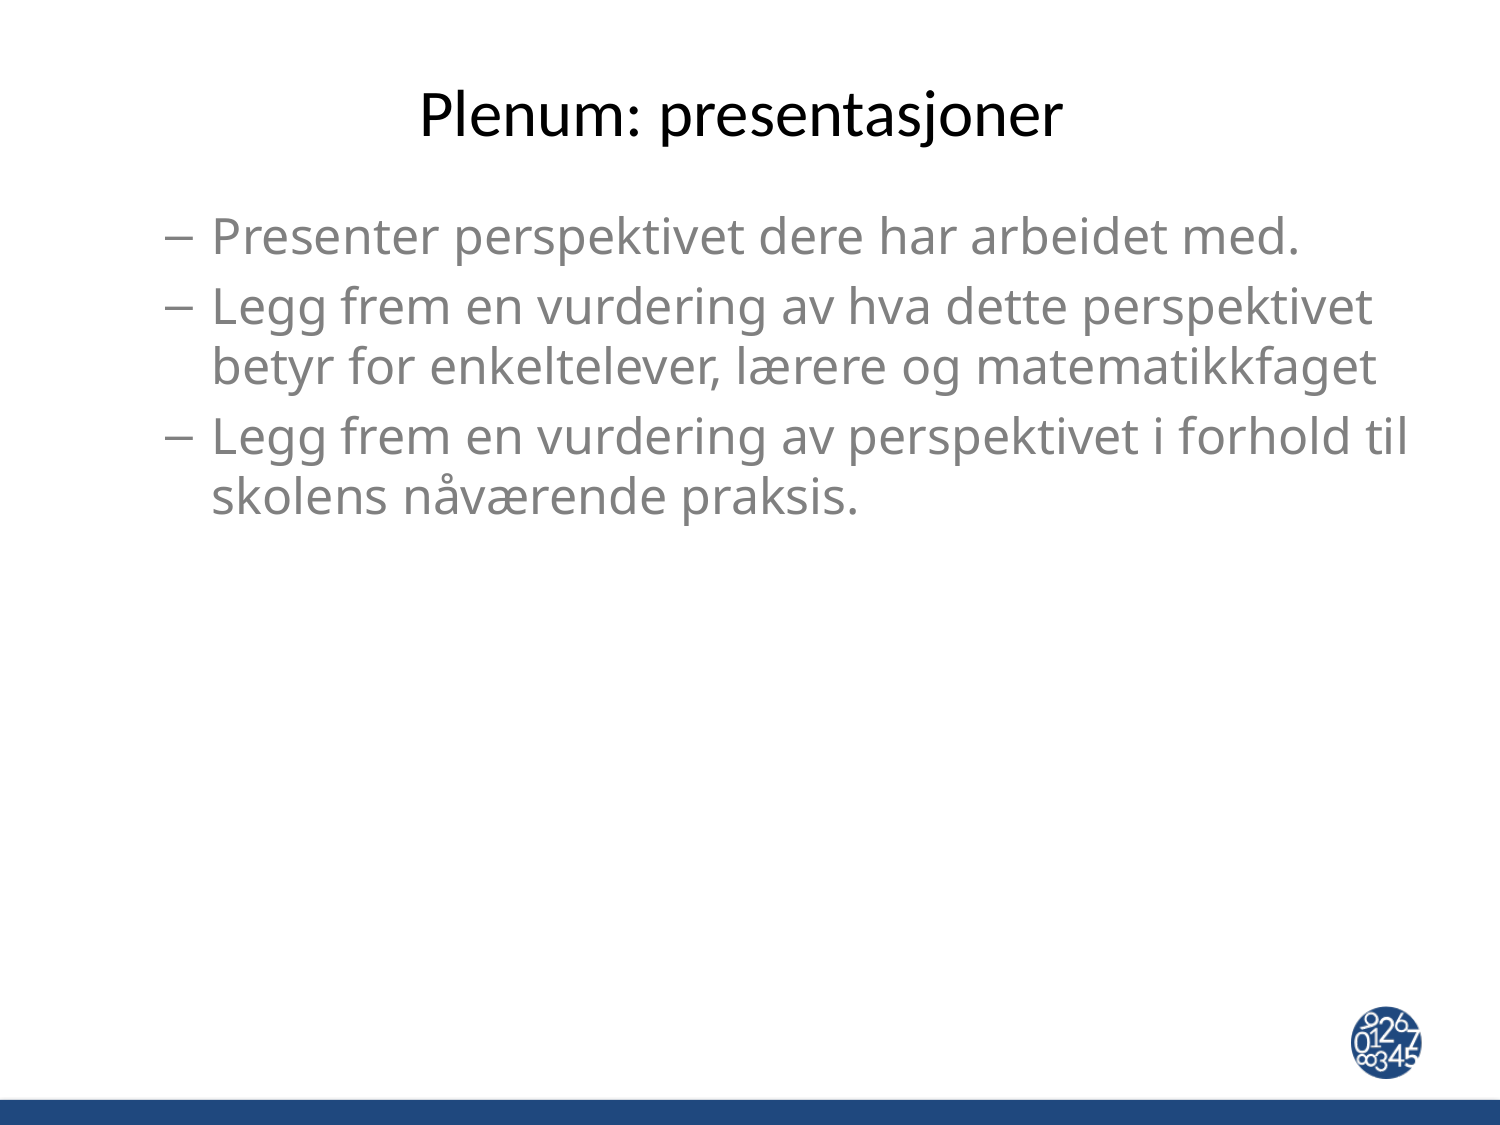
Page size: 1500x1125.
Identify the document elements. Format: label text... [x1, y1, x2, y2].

title Plenum: presentasjoner [75, 45, 1425, 174]
picture [1351, 1006, 1428, 1079]
list Presenter perspektivet dere har arbeidet med. Legg frem en vurdering av hva dette perspektivet betyr for enkeltelever, lærere og matematikkfaget Legg frem en vurdering av perspektivet i forhold til skolens nåværende praksis. [75, 196, 1425, 988]
